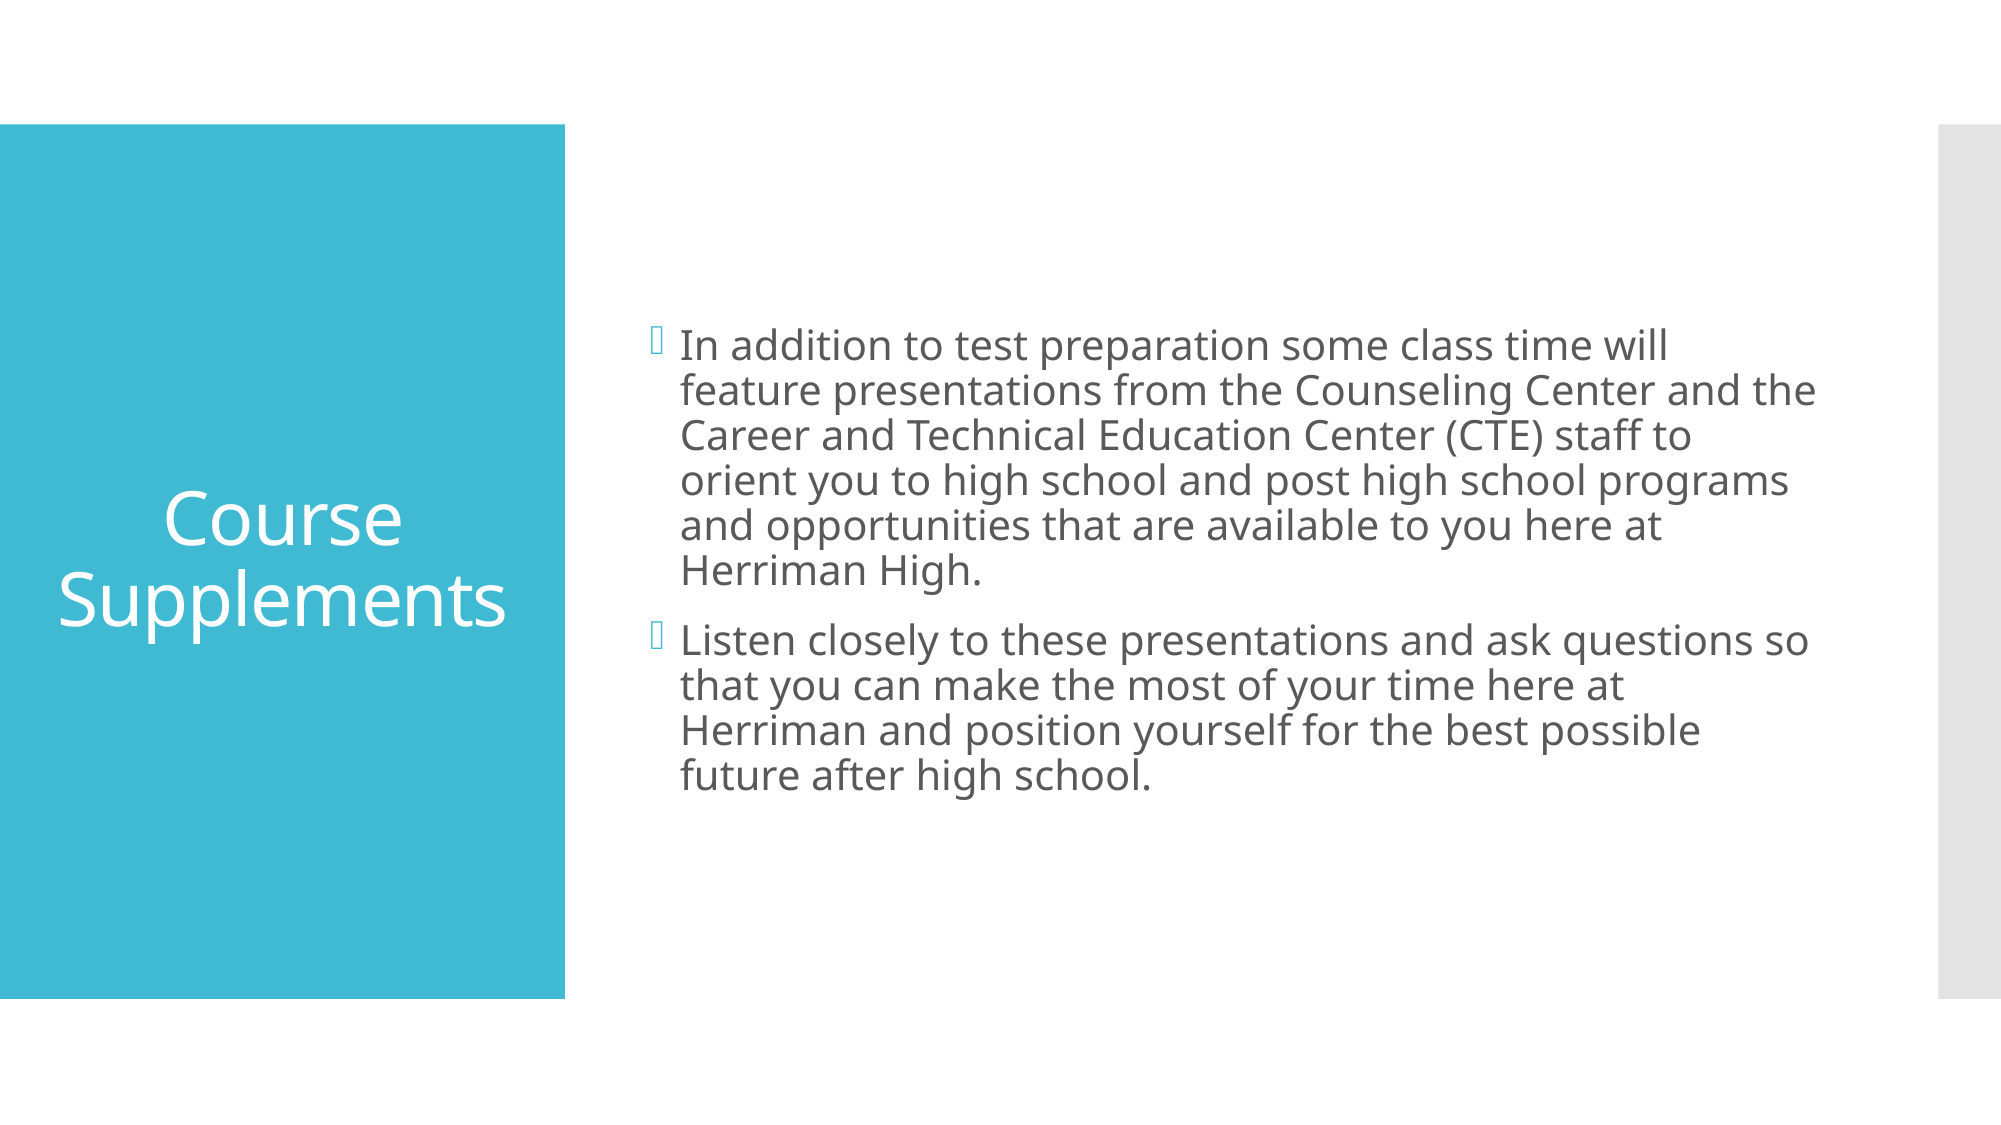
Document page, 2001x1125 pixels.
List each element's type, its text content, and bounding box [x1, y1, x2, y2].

list In addition to test preparation some class time will feature presentations from the Counseling Center and the Career and Technical Education Center (CTE) staff to orient you to high school and post high school programs and opportunities that are available to you here at Herriman High. Listen closely to these presentations and ask questions so that you can make the most of your time here at Herriman and position yourself for the best possible future after high school. [634, 141, 1835, 982]
title Course Supplements [41, 184, 525, 940]
